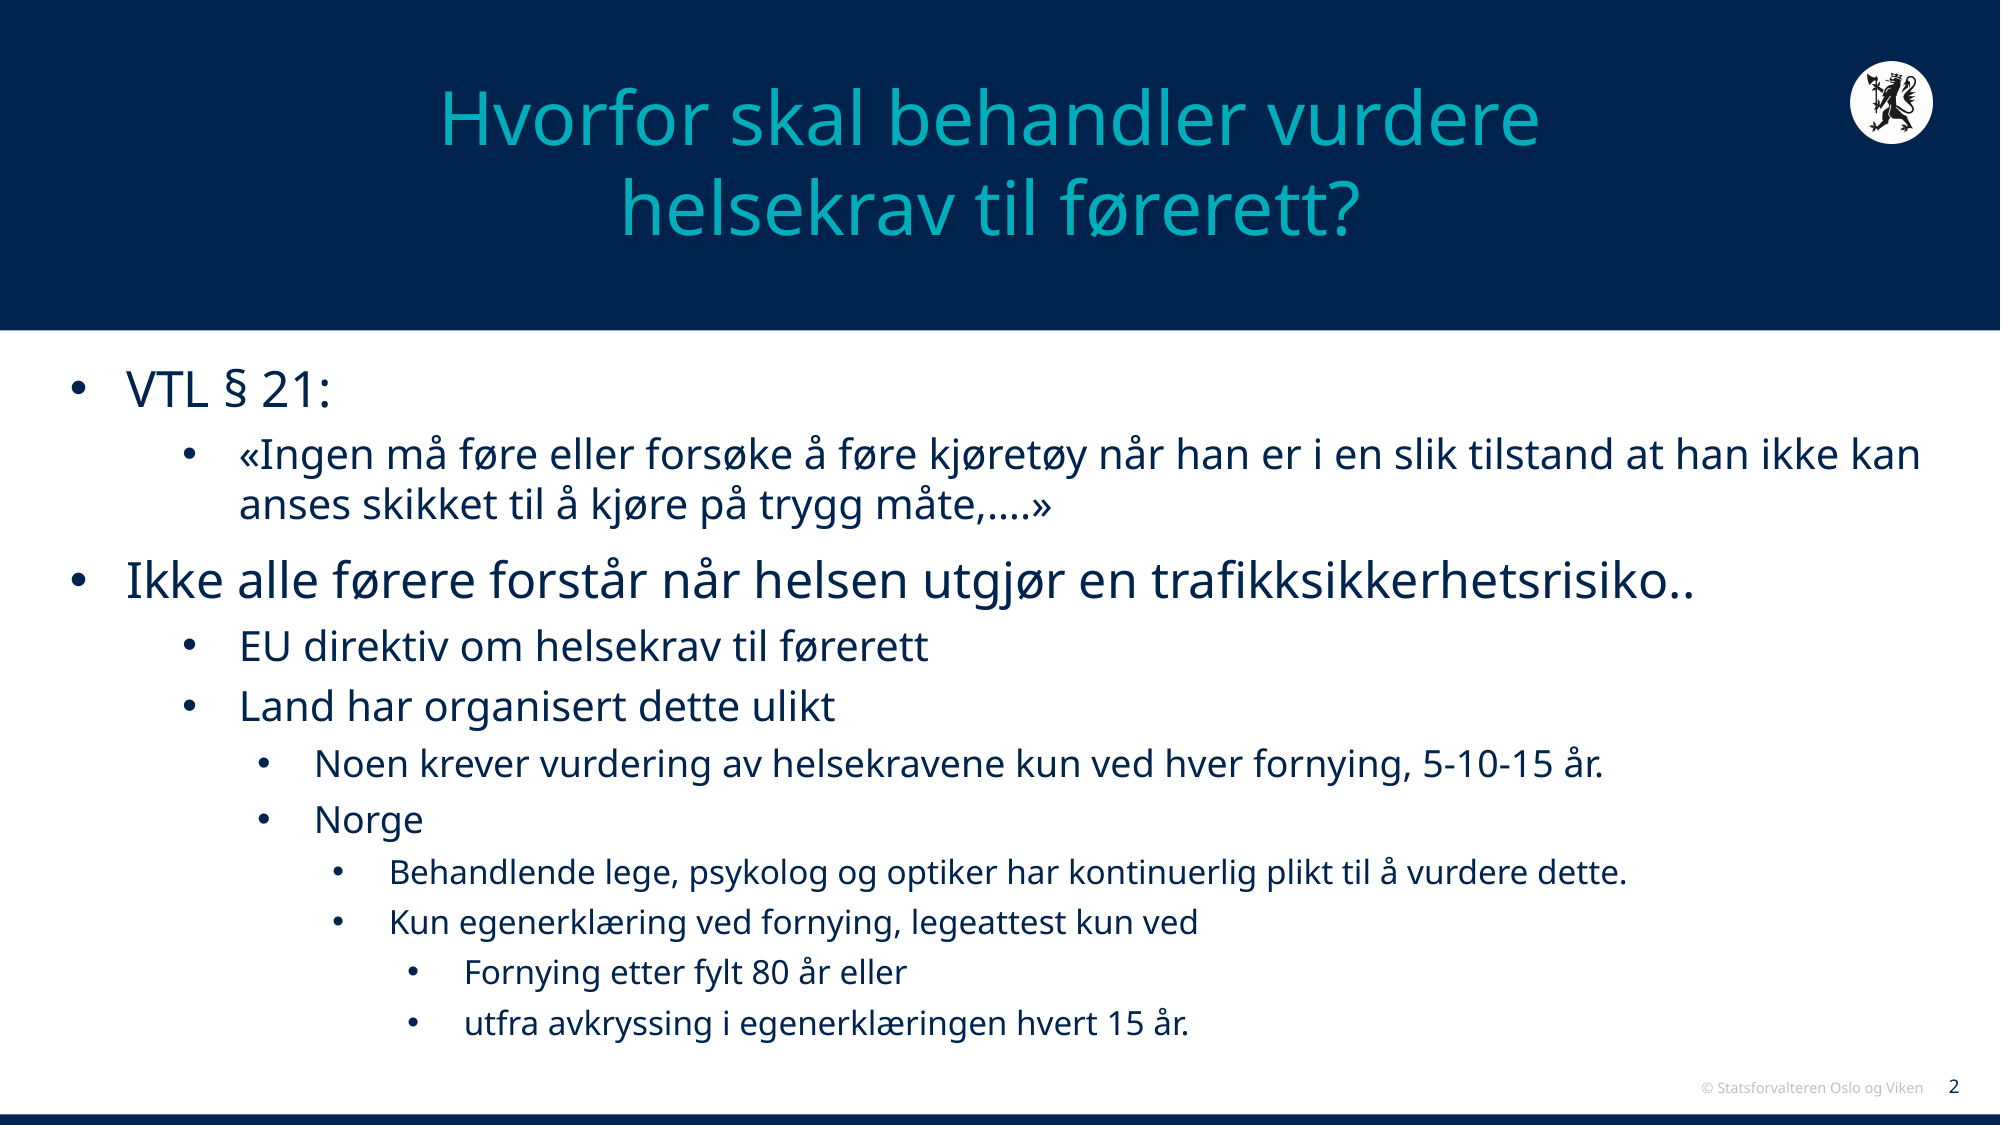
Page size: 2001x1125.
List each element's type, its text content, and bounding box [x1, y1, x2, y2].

picture [1850, 61, 1933, 144]
title Hvorfor skal behandler vurdere helsekrav til førerett? [173, 81, 1827, 258]
list VTL § 21: «Ingen må føre eller forsøke å føre kjøretøy når han er i en slik tilstand at han ikke kan anses skikket til å kjøre på trygg måte,….» Ikke alle førere forstår når helsen utgjør en trafikksikkerhetsrisiko.. EU direktiv om helsekrav til førerett Land har organisert dette ulikt Noen krever vurdering av helsekravene kun ved hver fornying, 5-10-15 år. Norge Behandlende lege, psykolog og optiker har kontinuerlig plikt til å vurdere dette. Kun egenerklæring ved fornying, legeattest kun ved Fornying etter fylt 80 år eller utfra avkryssing i egenerklæringen hvert 15 år. [55, 350, 1965, 1108]
